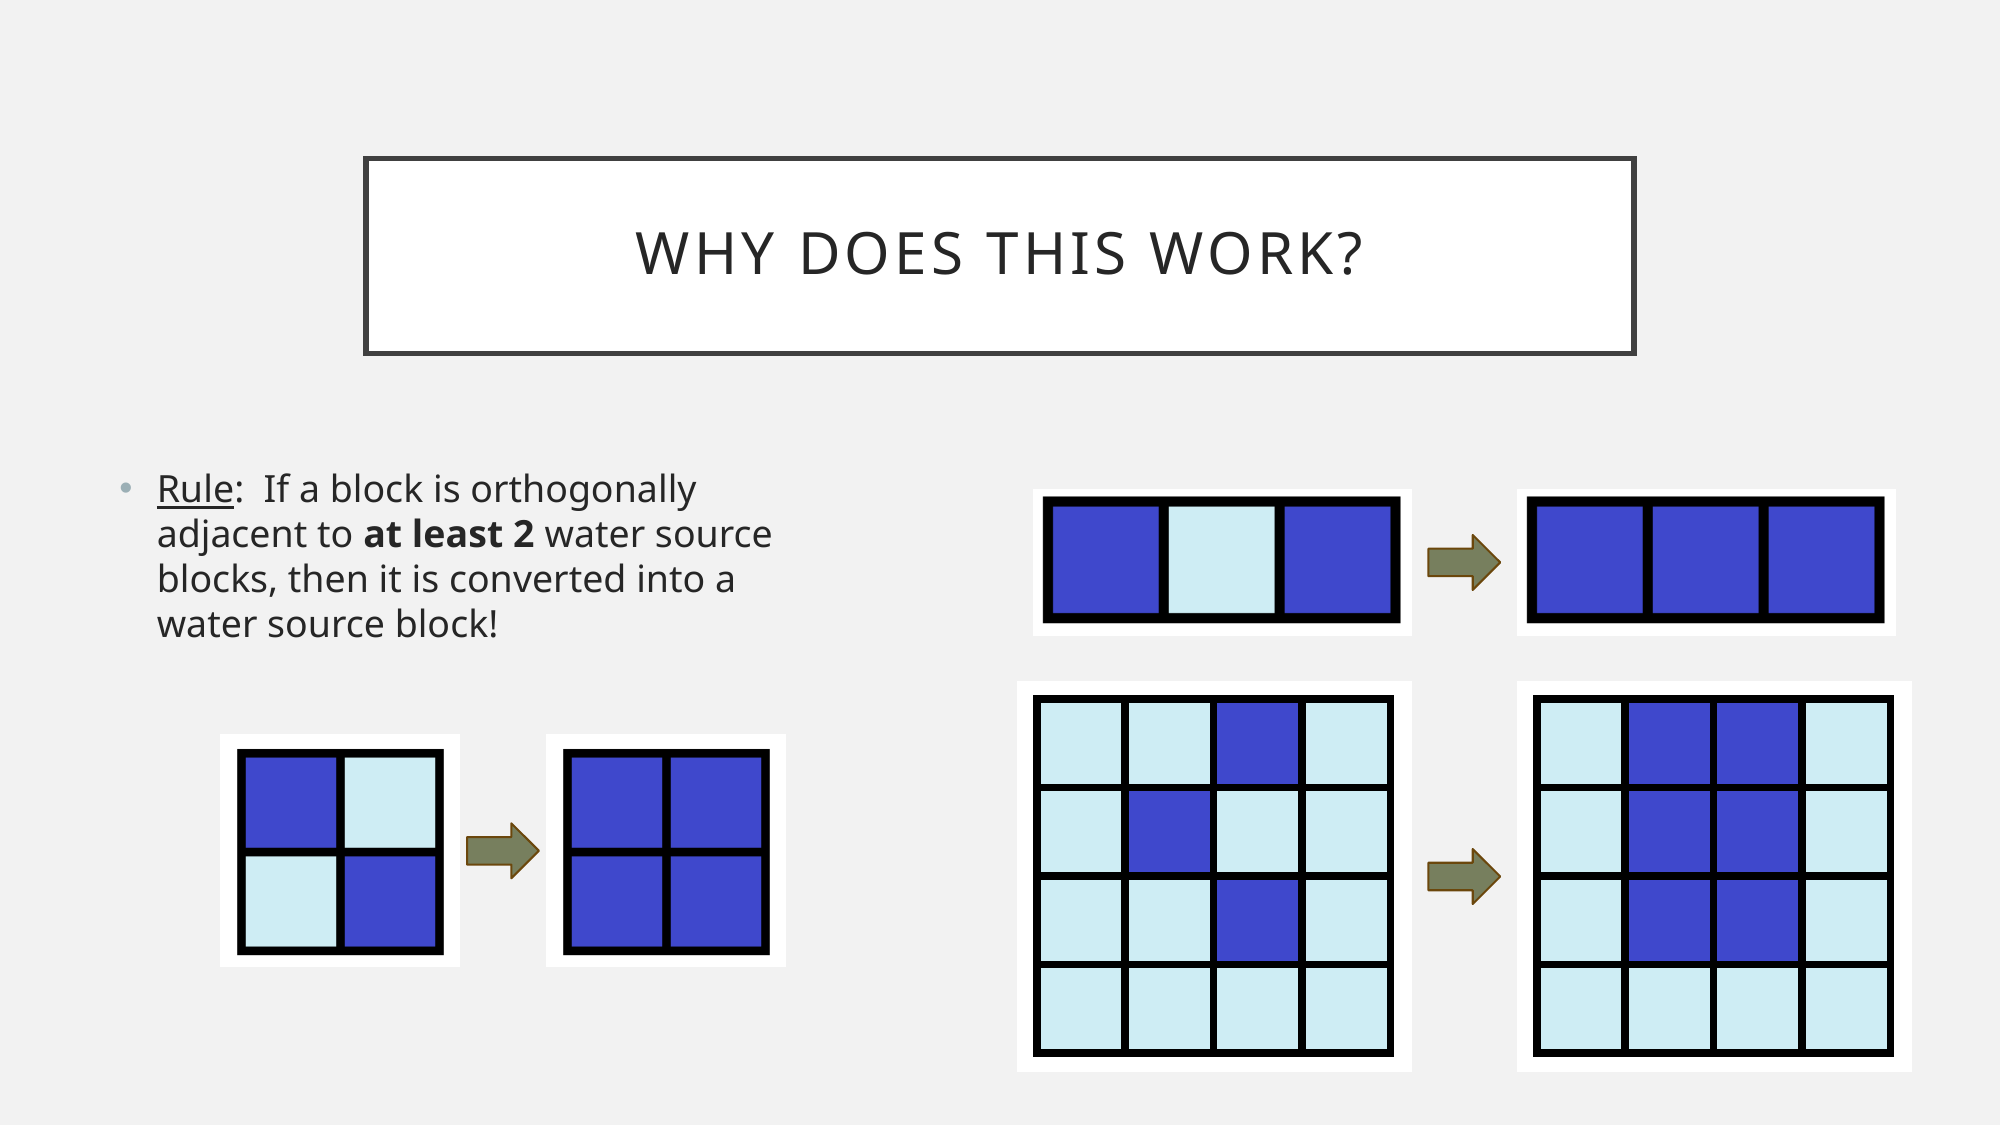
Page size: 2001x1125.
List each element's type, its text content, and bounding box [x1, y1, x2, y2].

text_box [1427, 534, 1501, 591]
list Rule: If a block is orthogonally adjacent to at least 2 water source blocks, then it is converted into a water source block! [104, 457, 834, 967]
picture [220, 734, 460, 967]
picture [546, 734, 786, 967]
picture [1033, 489, 1412, 636]
text_box [466, 822, 540, 880]
title Why does this work? [363, 156, 1637, 356]
text_box [1427, 848, 1501, 905]
picture [1517, 681, 1912, 1072]
picture [1017, 681, 1412, 1072]
picture [1517, 489, 1896, 636]
